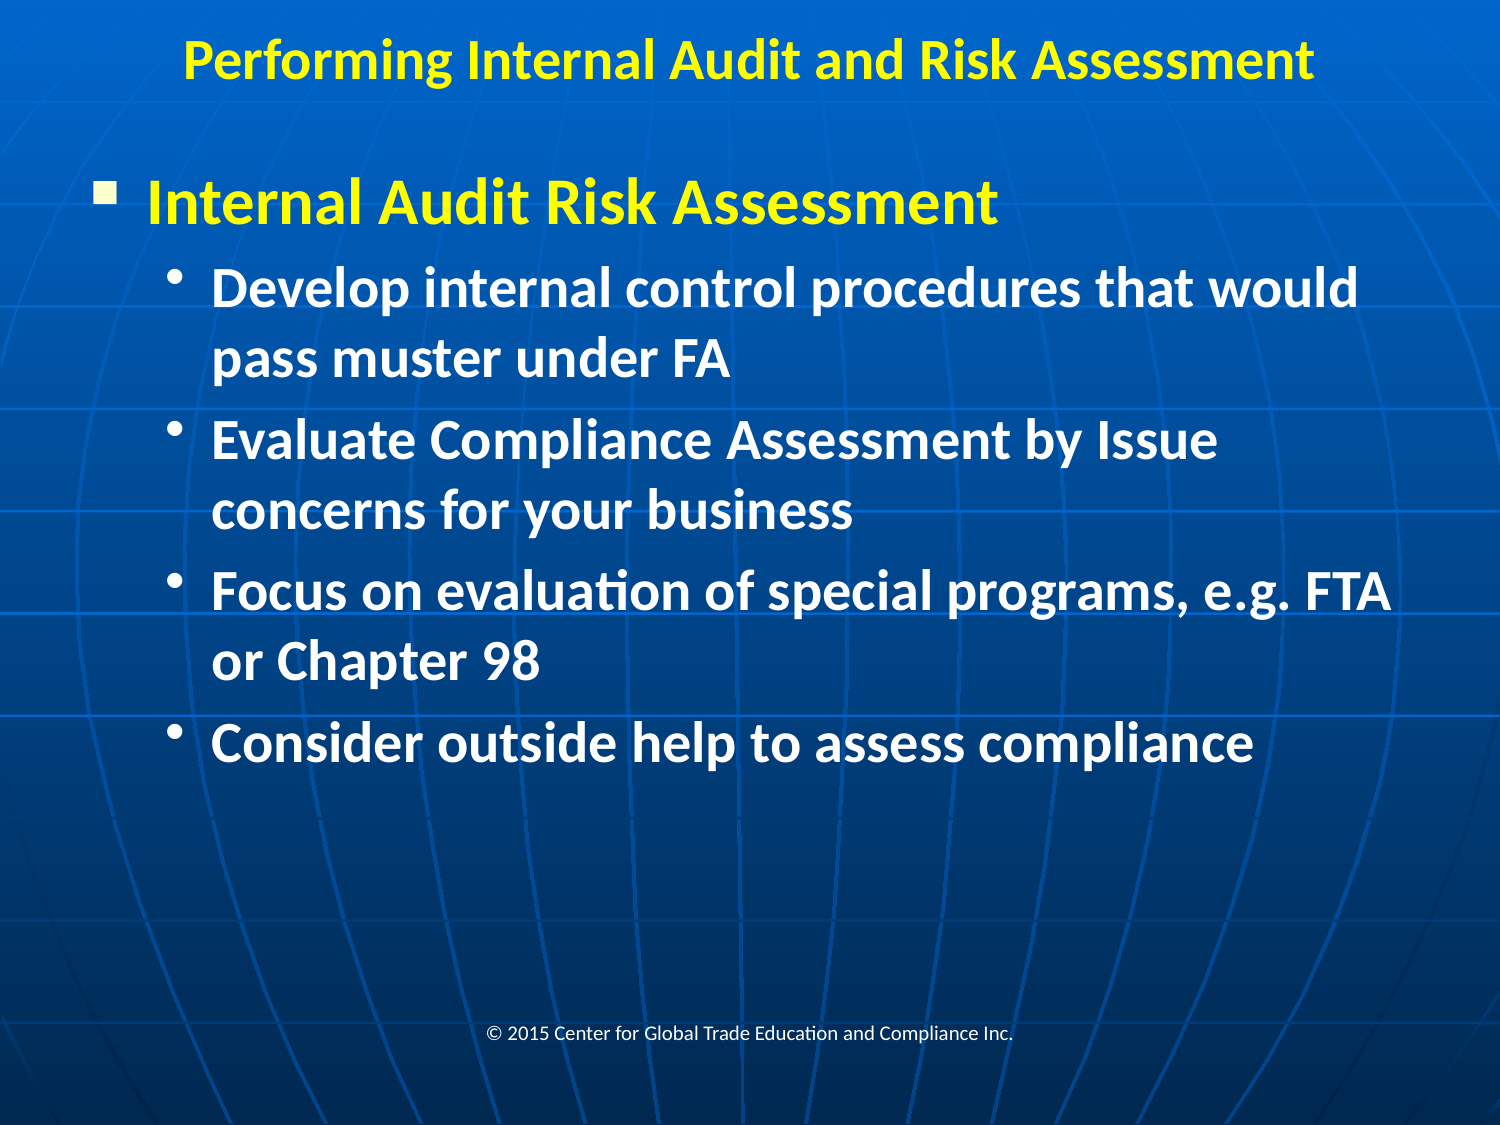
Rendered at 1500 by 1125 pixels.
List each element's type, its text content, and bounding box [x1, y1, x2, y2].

footer © 2015 Center for Global Trade Education and Compliance Inc. [149, 1012, 1351, 1088]
title Performing Internal Audit and Risk Assessment [0, 0, 1500, 113]
list Internal Audit Risk Assessment Develop internal control procedures that would pass muster under FA Evaluate Compliance Assessment by Issue concerns for your business Focus on evaluation of special programs, e.g. FTA or Chapter 98 Consider outside help to assess compliance [74, 149, 1426, 1006]
